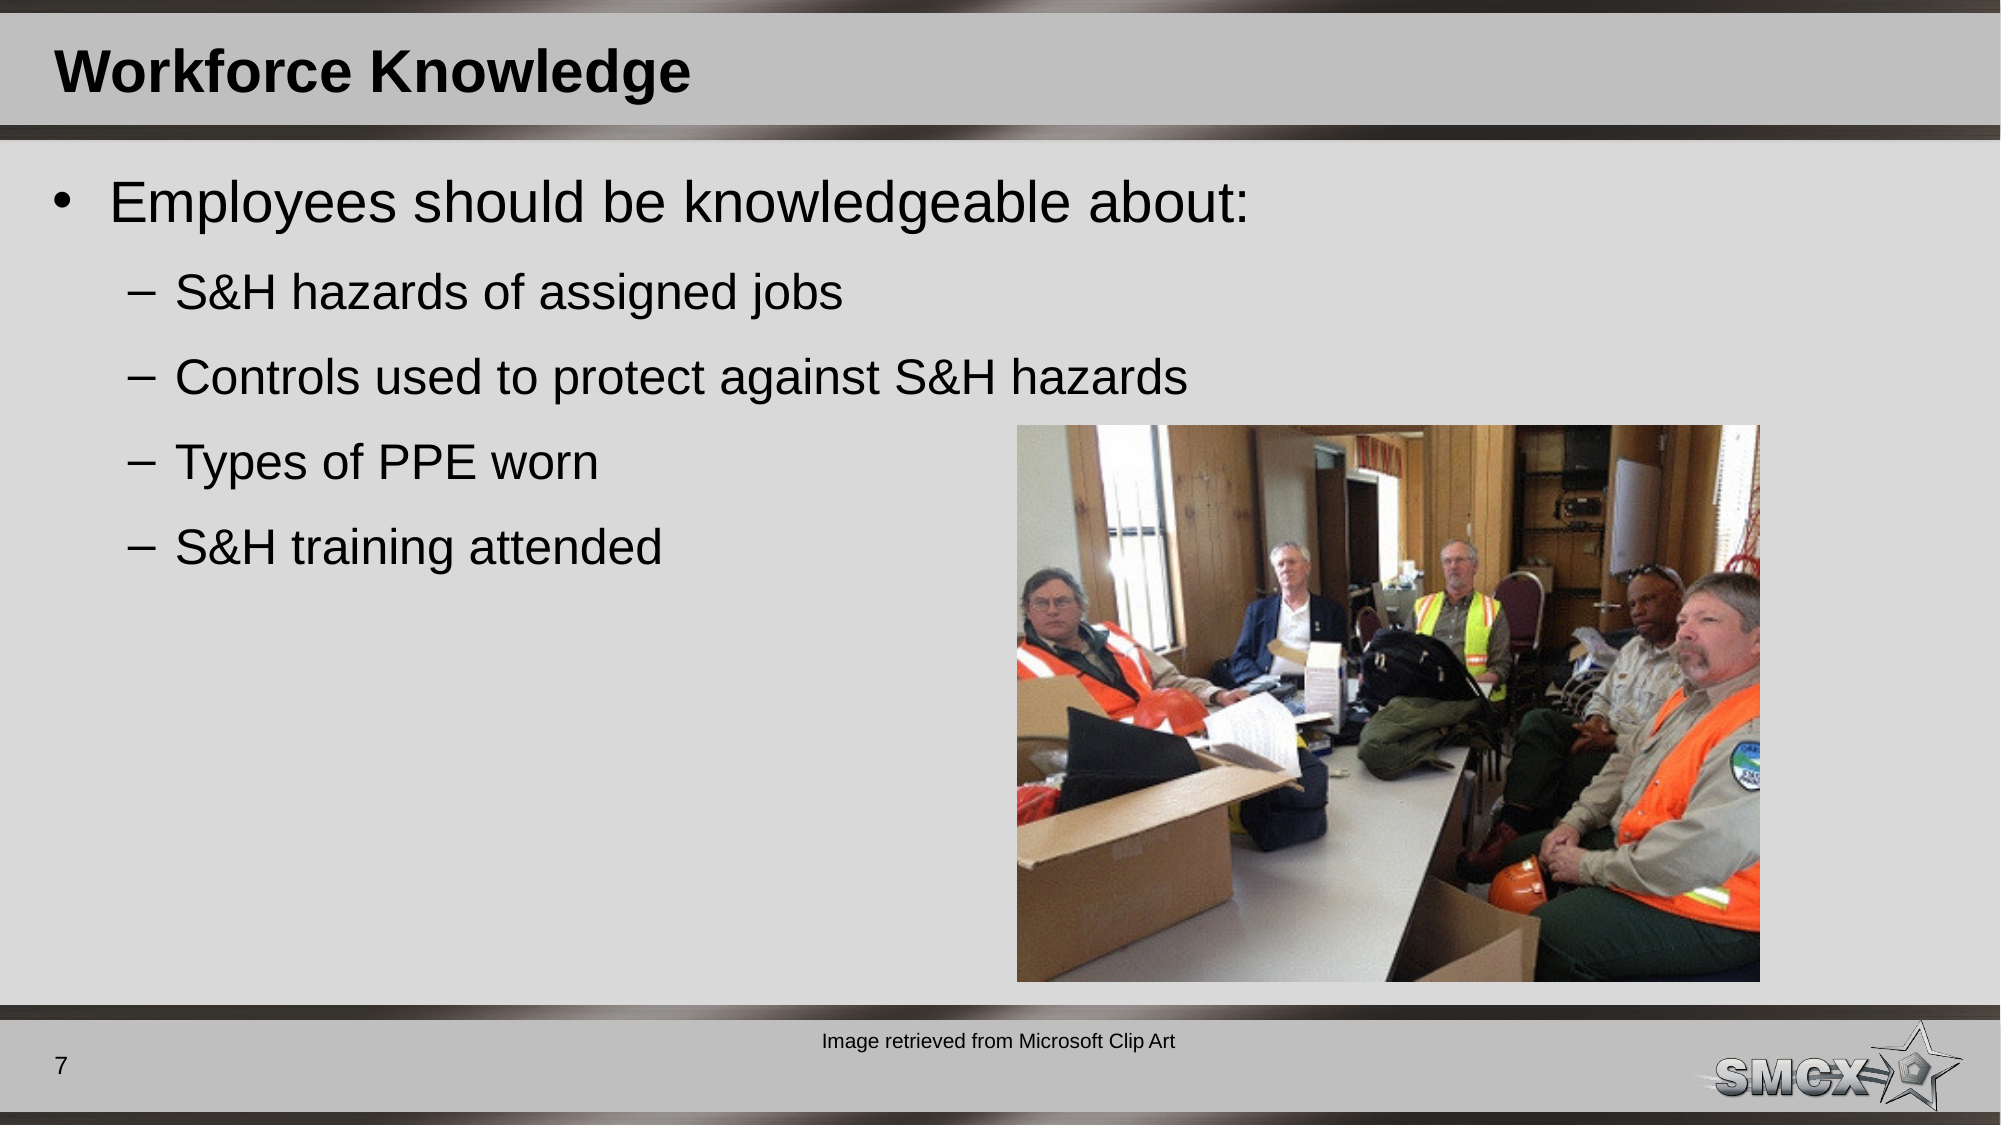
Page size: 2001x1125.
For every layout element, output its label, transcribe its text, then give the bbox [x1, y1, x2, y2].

picture [1017, 425, 1760, 982]
picture [0, 125, 2001, 140]
list Employees should be knowledgeable about: S&H hazards of assigned jobs Controls used to protect against S&H hazards Types of PPE worn S&H training attended [37, 156, 1963, 982]
picture [0, 1005, 2001, 1125]
text_box Image retrieved from Microsoft Clip Art [608, 1019, 1389, 1060]
picture [0, 0, 2001, 13]
slide_number 7 [39, 1035, 190, 1095]
title Workforce Knowledge [39, 21, 1980, 115]
